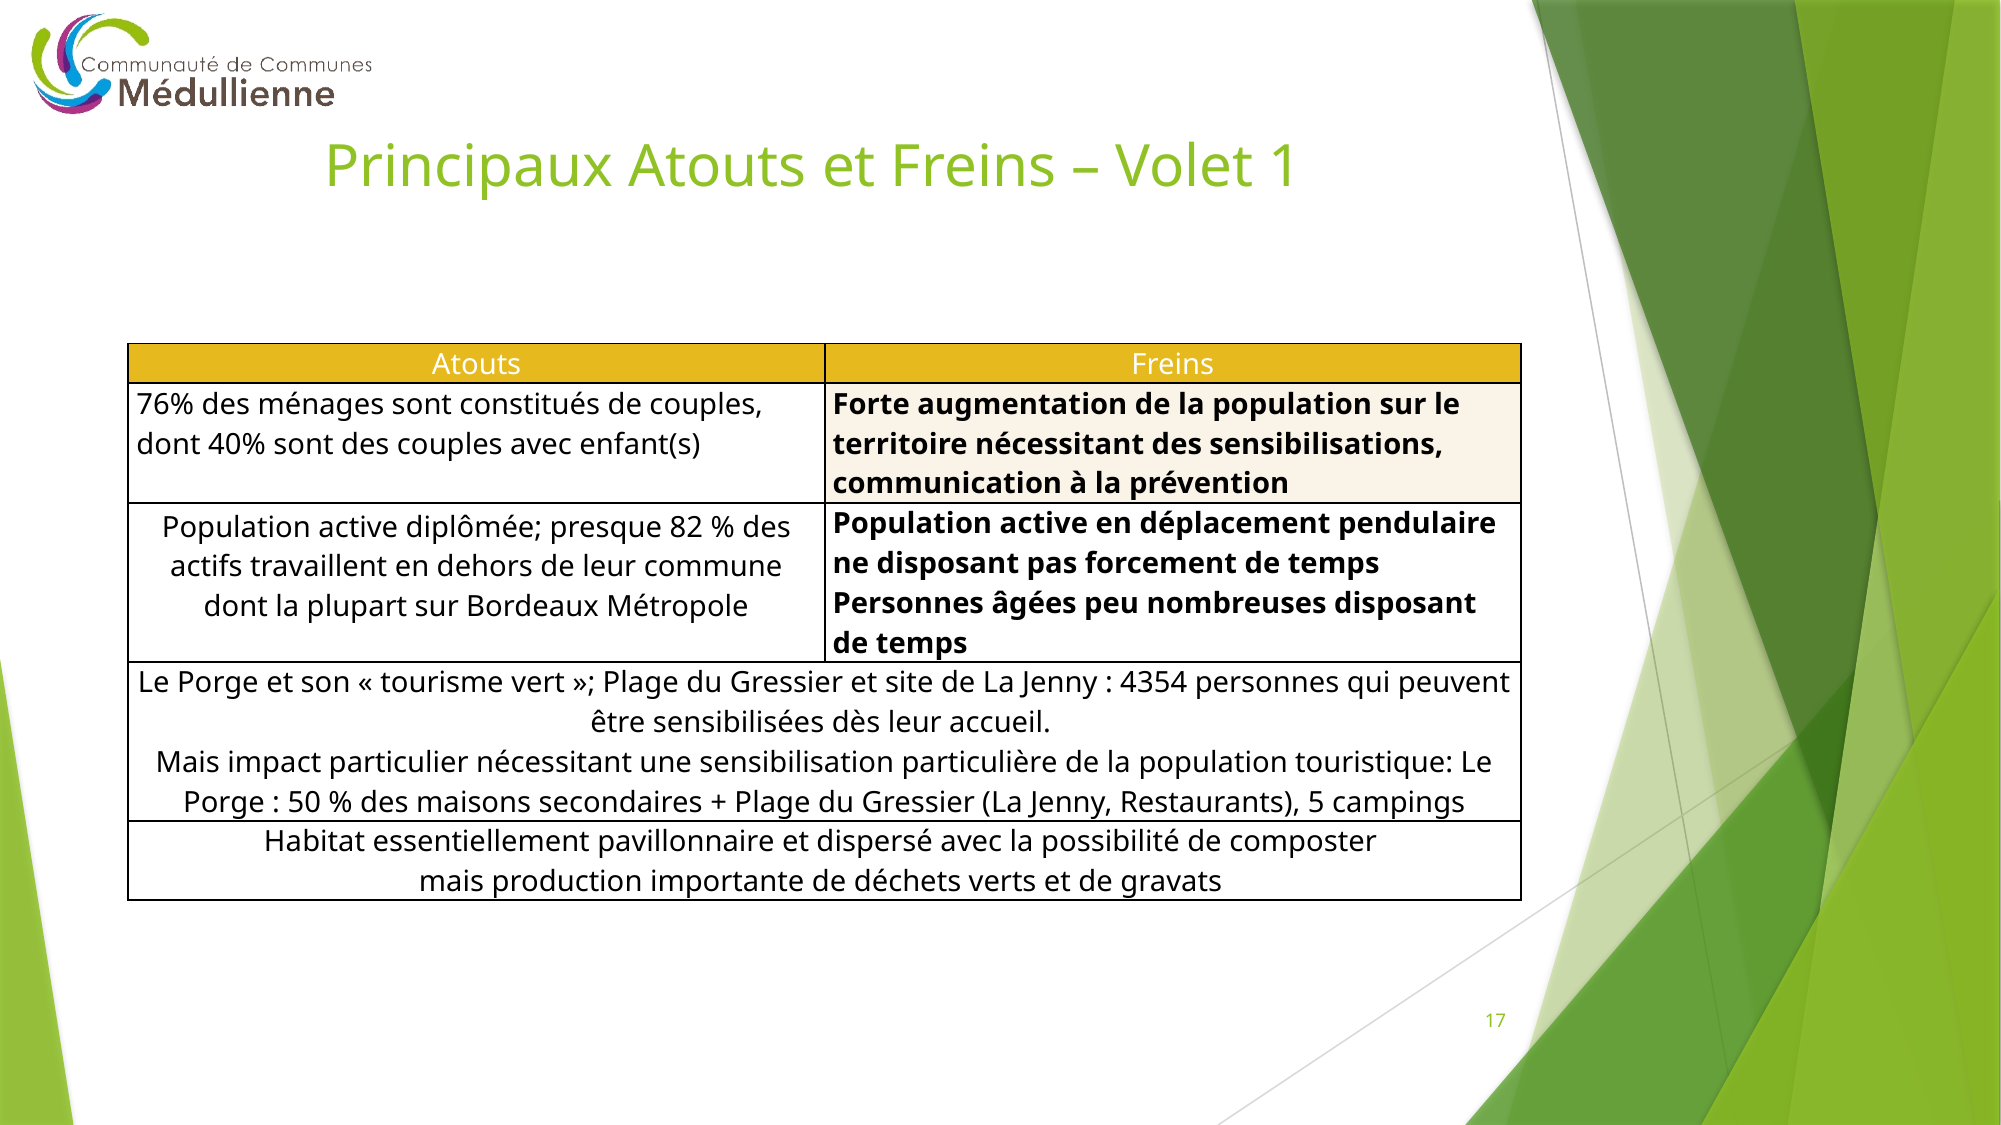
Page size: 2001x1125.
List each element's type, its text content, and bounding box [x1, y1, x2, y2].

table_cell 76% des ménages sont constitués de couples, dont 40% sont des couples avec enfant(s) [129, 384, 824, 502]
picture [28, 11, 375, 116]
table_cell Population active diplômée; presque 82 % des actifs travaillent en dehors de leur commune dont la plupart sur Bordeaux Métropole [129, 504, 824, 661]
table_cell Le Porge et son « tourisme vert »; Plage du Gressier et site de La Jenny : 4354 personnes qui peuvent être sensibilisées dès leur accueil. Mais impact particulier nécessitant une sensibilisation particulière de la population touristique: Le Porge : 50 % des maisons secondaires + Plage du Gressier (La Jenny, Restaurants), 5 campings [129, 663, 1520, 820]
table_cell Forte augmentation de la population sur le territoire nécessitant des sensibilisations, communication à la prévention [826, 384, 1520, 502]
title Principaux Atouts et Freins – Volet 1 [108, 120, 1519, 217]
table_header Atouts [129, 344, 824, 382]
table_cell Population active en déplacement pendulaire ne disposant pas forcement de temps Personnes âgées peu nombreuses disposant de temps [826, 504, 1520, 661]
table_header Freins [826, 344, 1520, 382]
slide_number 17 [1409, 991, 1522, 1051]
table_cell Habitat essentiellement pavillonnaire et dispersé avec la possibilité de composter mais production importante de déchets verts et de gravats [129, 822, 1520, 899]
